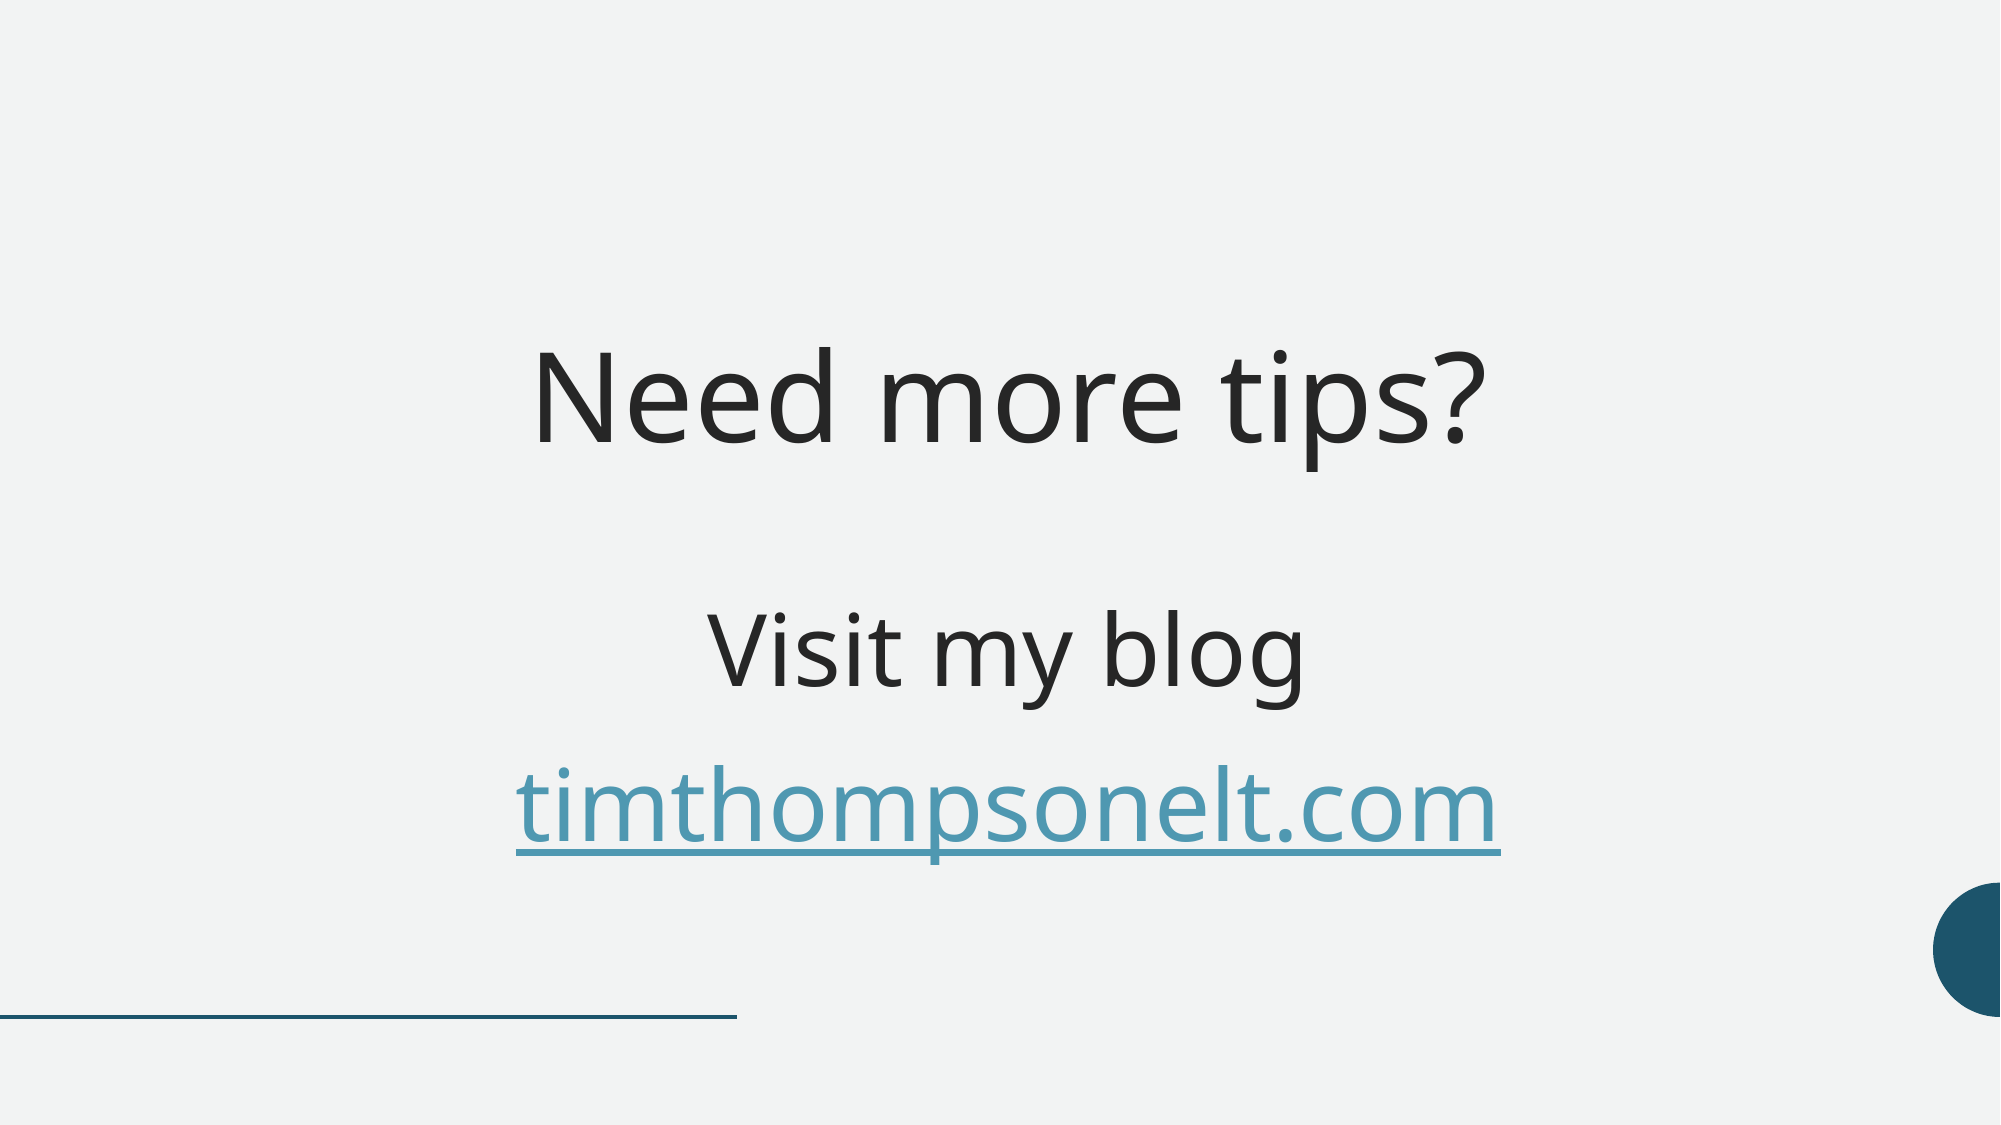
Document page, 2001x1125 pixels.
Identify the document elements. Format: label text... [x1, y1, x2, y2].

list Need more tips? Visit my blog timthompsonelt.com [147, 193, 1870, 953]
